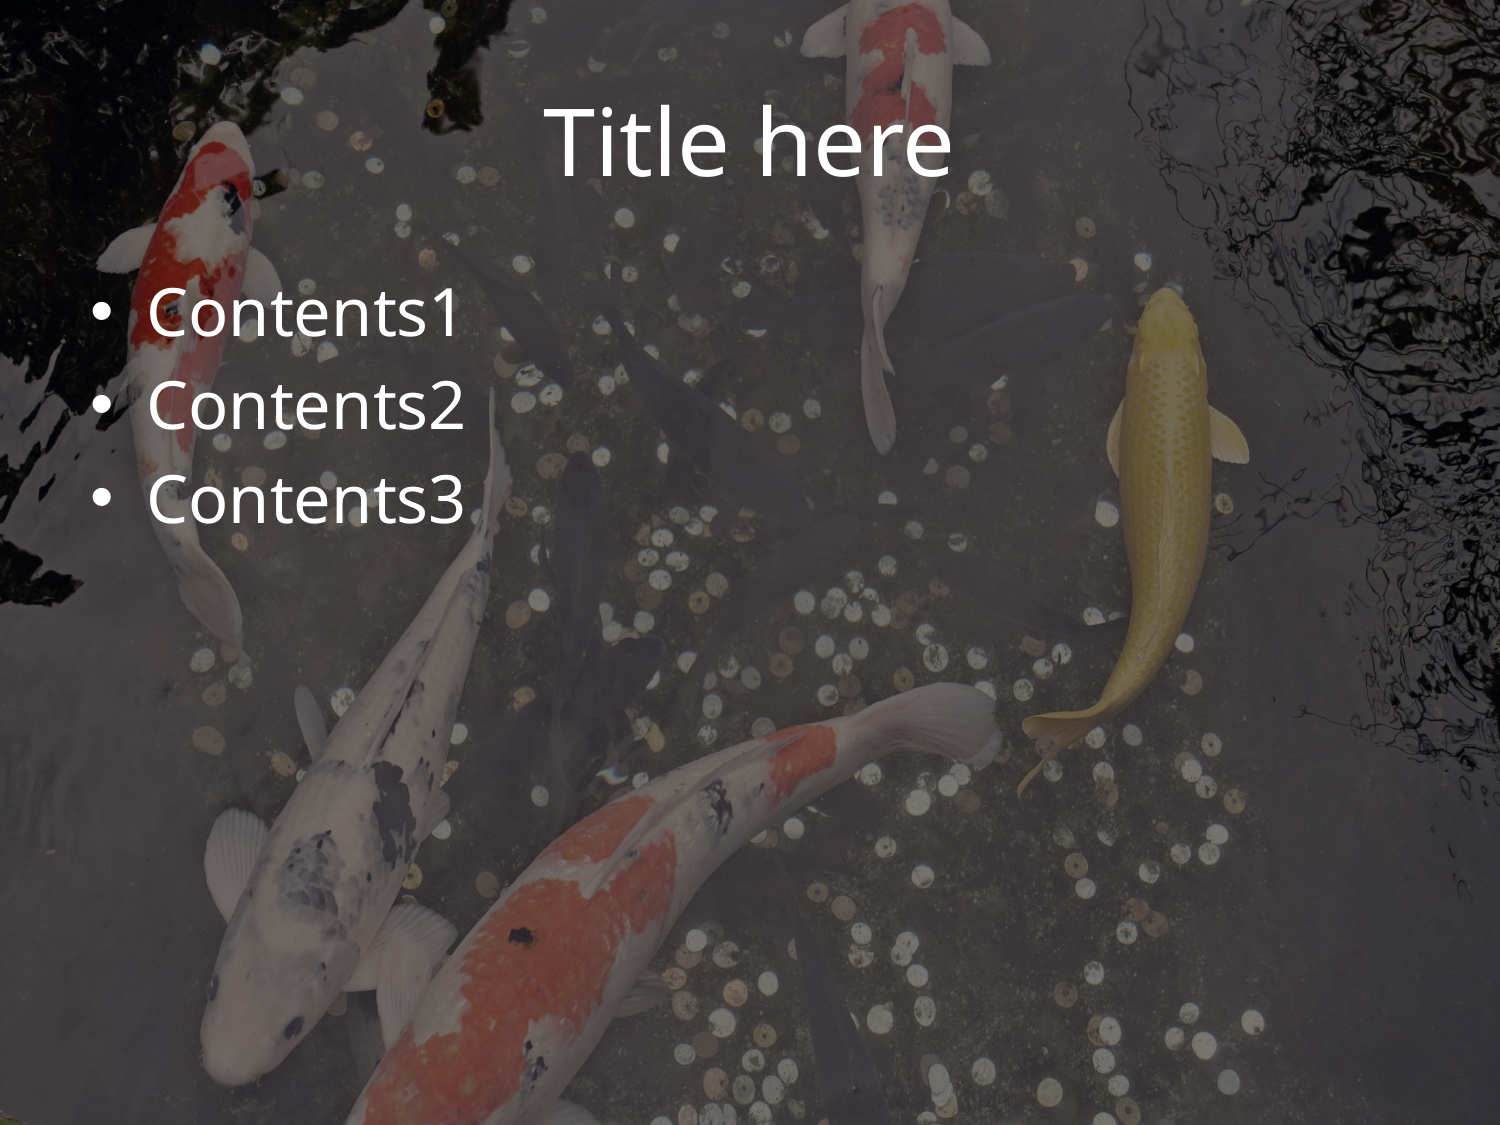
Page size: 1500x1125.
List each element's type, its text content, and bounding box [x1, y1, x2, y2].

list Contents1 Contents2 Contents3 [75, 262, 1425, 1005]
title Title here [75, 45, 1425, 233]
text_box [0, 0, 1500, 1125]
